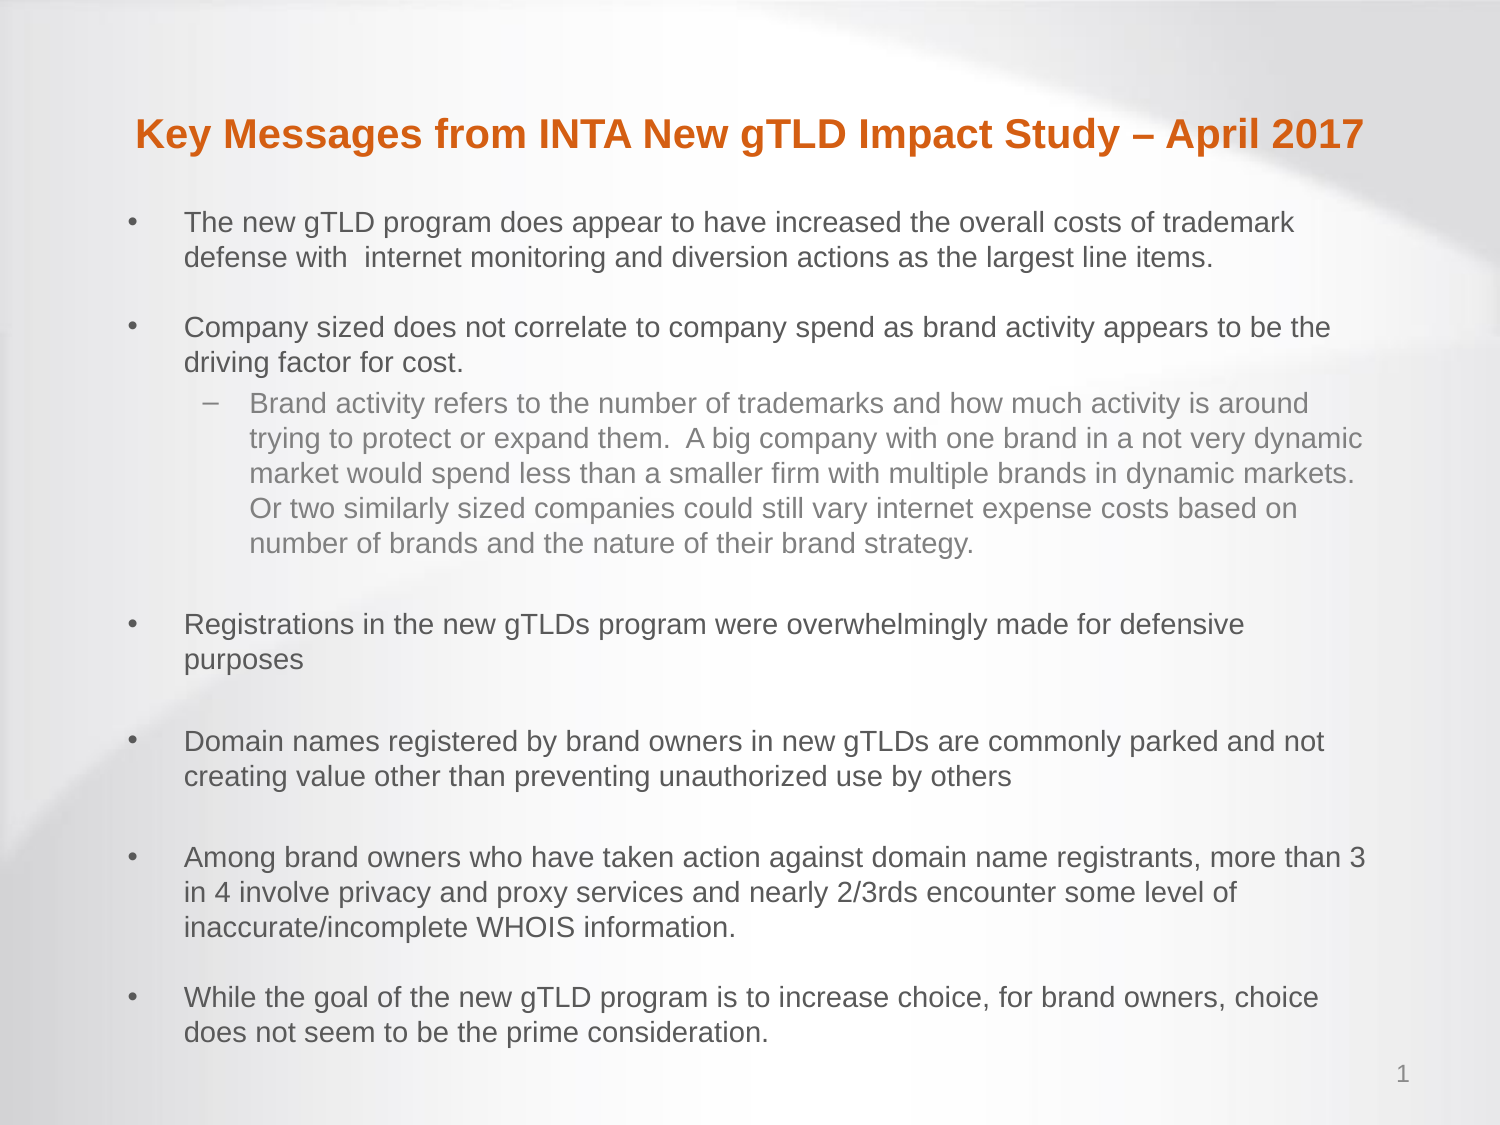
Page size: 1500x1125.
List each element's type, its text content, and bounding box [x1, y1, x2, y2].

text_box The new gTLD program does appear to have increased the overall costs of trademark defense with internet monitoring and diversion actions as the largest line items. Company sized does not correlate to company spend as brand activity appears to be the driving factor for cost. Brand activity refers to the number of trademarks and how much activity is around trying to protect or expand them. A big company with one brand in a not very dynamic market would spend less than a smaller firm with multiple brands in dynamic markets. Or two similarly sized companies could still vary internet expense costs based on number of brands and the nature of their brand strategy. Registrations in the new gTLDs program were overwhelmingly made for defensive purposes Domain names registered by brand owners in new gTLDs are commonly parked and not creating value other than preventing unauthorized use by others Among brand owners who have taken action against domain name registrants, more than 3 in 4 involve privacy and proxy services and nearly 2/3rds encounter some level of inaccurate/incomplete WHOIS information. While the goal of the new gTLD program is to increase choice, for brand owners, choice does not seem to be the prime consideration. [112, 195, 1388, 1043]
slide_number 1 [1074, 1042, 1425, 1103]
picture [0, 0, 1500, 1125]
text_box Key Messages from INTA New gTLD Impact Study – April 2017 [112, 11, 1388, 195]
